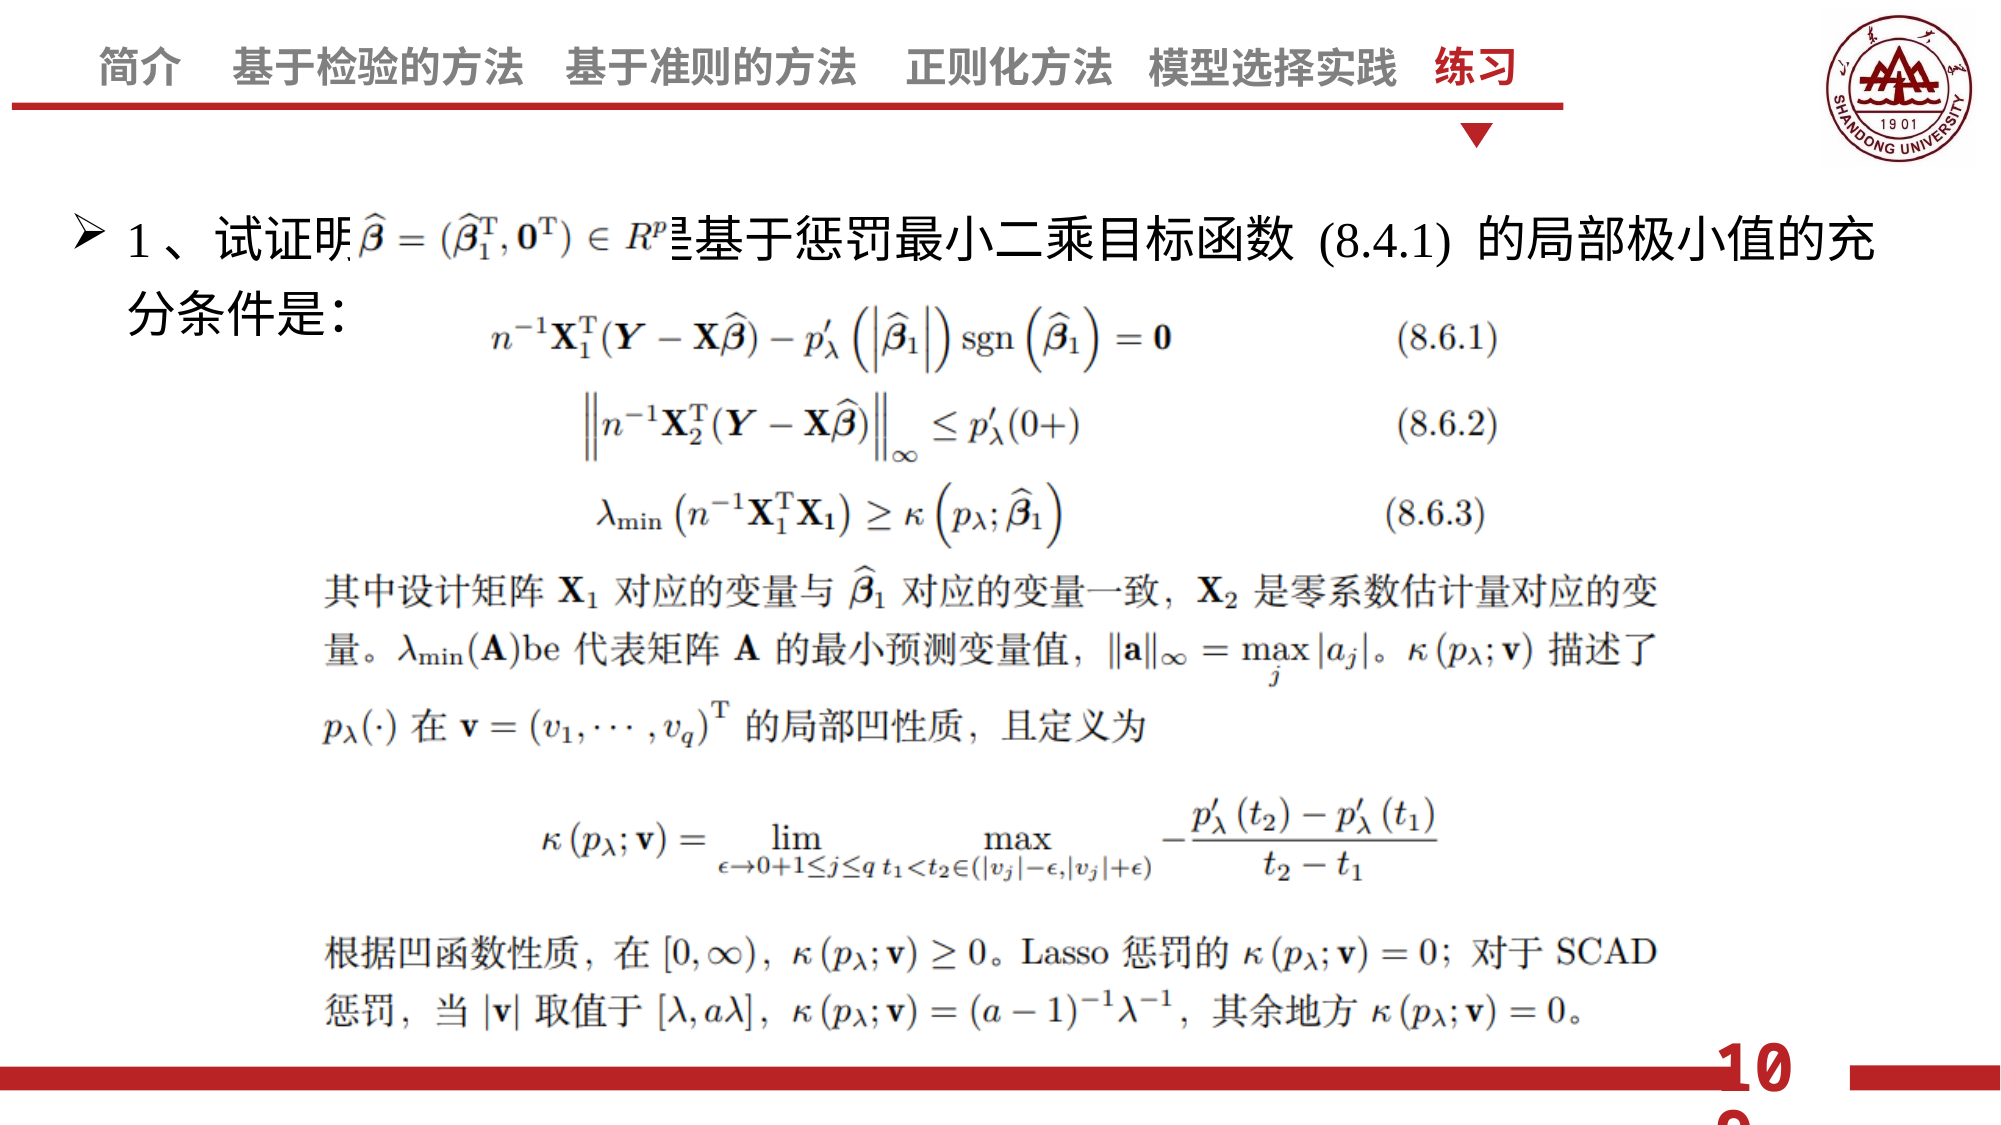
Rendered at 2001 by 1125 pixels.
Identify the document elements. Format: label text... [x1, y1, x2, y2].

picture [350, 198, 672, 272]
picture [1820, 9, 1977, 167]
picture [305, 291, 1695, 1039]
text_box 1、试证明 是基于惩罚最小二乘目标函数 (8.4.1) 的局部极小值的充分条件是： [55, 185, 1892, 426]
